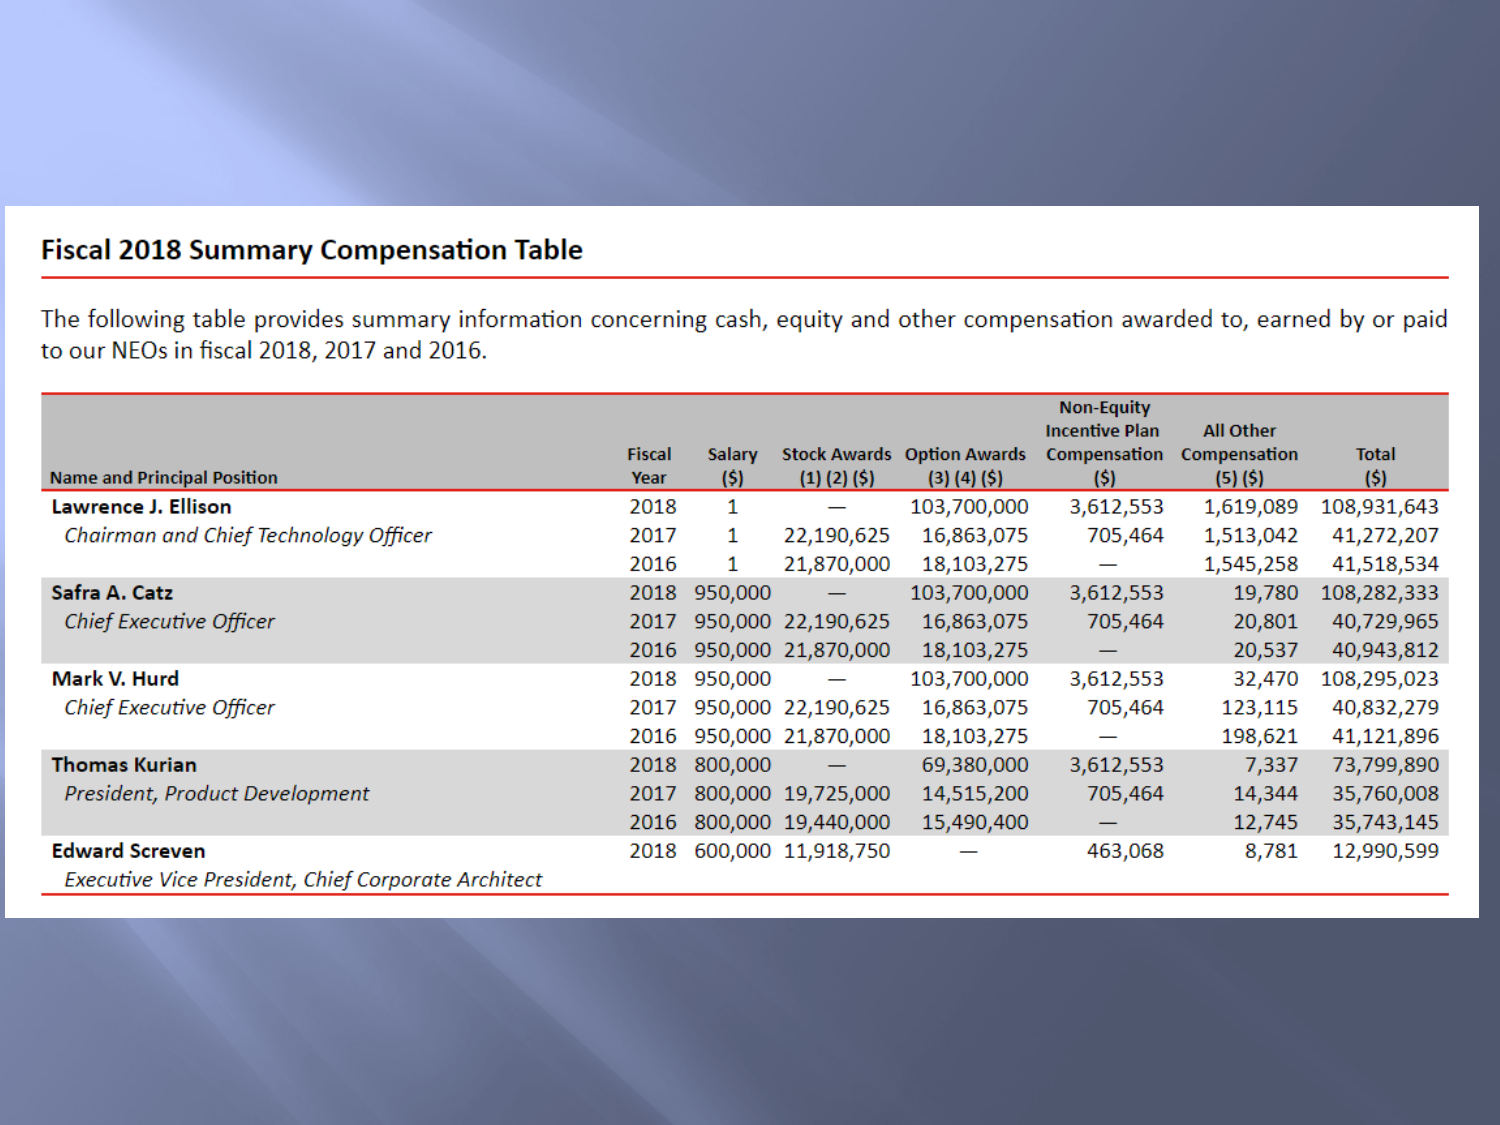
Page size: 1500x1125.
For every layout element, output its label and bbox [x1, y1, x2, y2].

picture [5, 206, 1479, 919]
